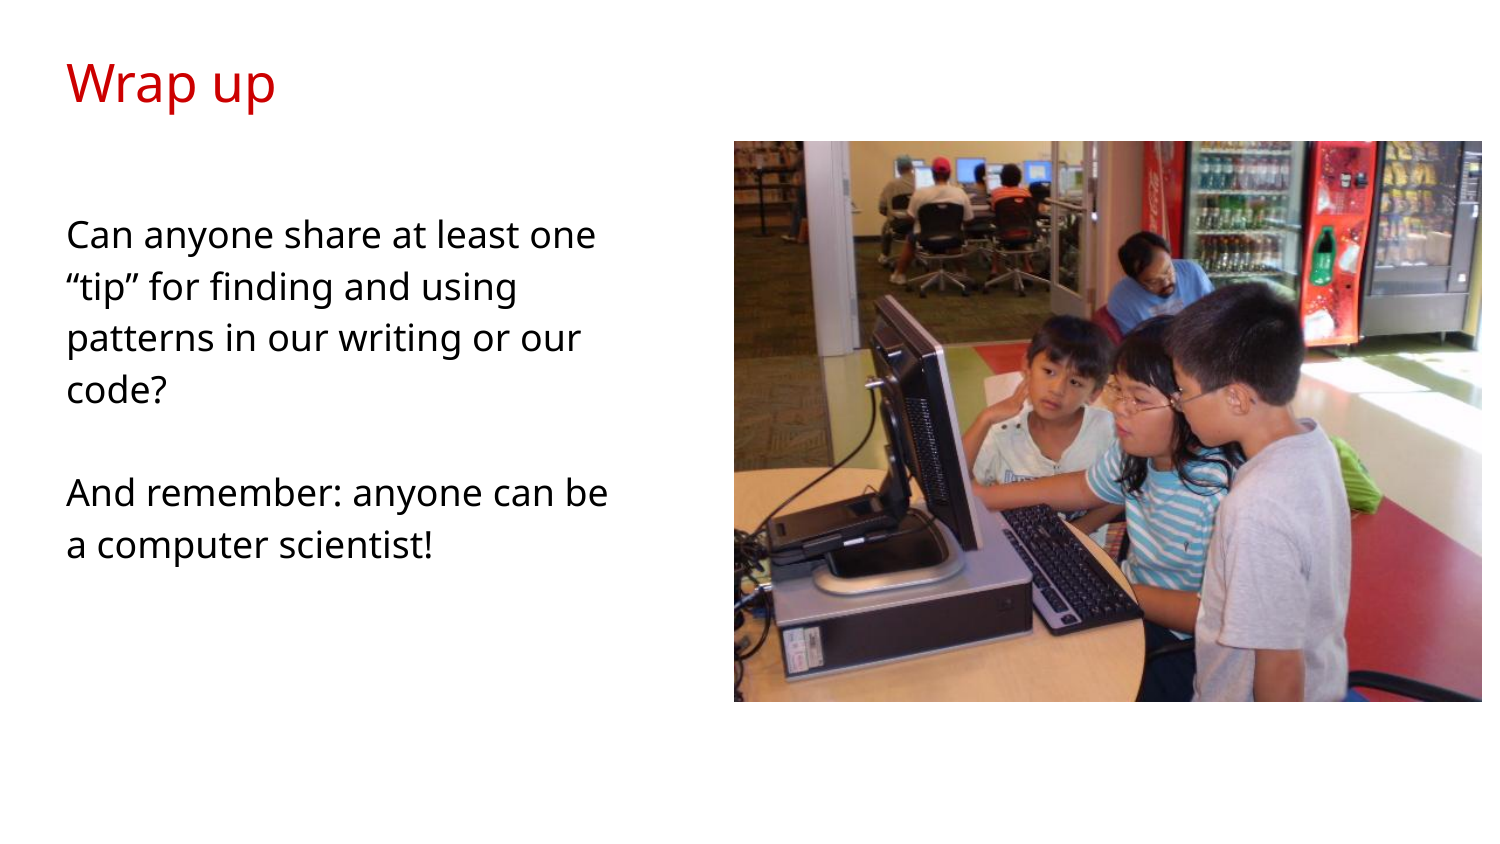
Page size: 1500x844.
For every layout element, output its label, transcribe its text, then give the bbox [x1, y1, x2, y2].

list Can anyone share at least one “tip” for finding and using patterns in our writing or our code? And remember: anyone can be a computer scientist! [51, 189, 633, 750]
title Wrap up [51, 34, 1449, 129]
picture [733, 141, 1482, 703]
